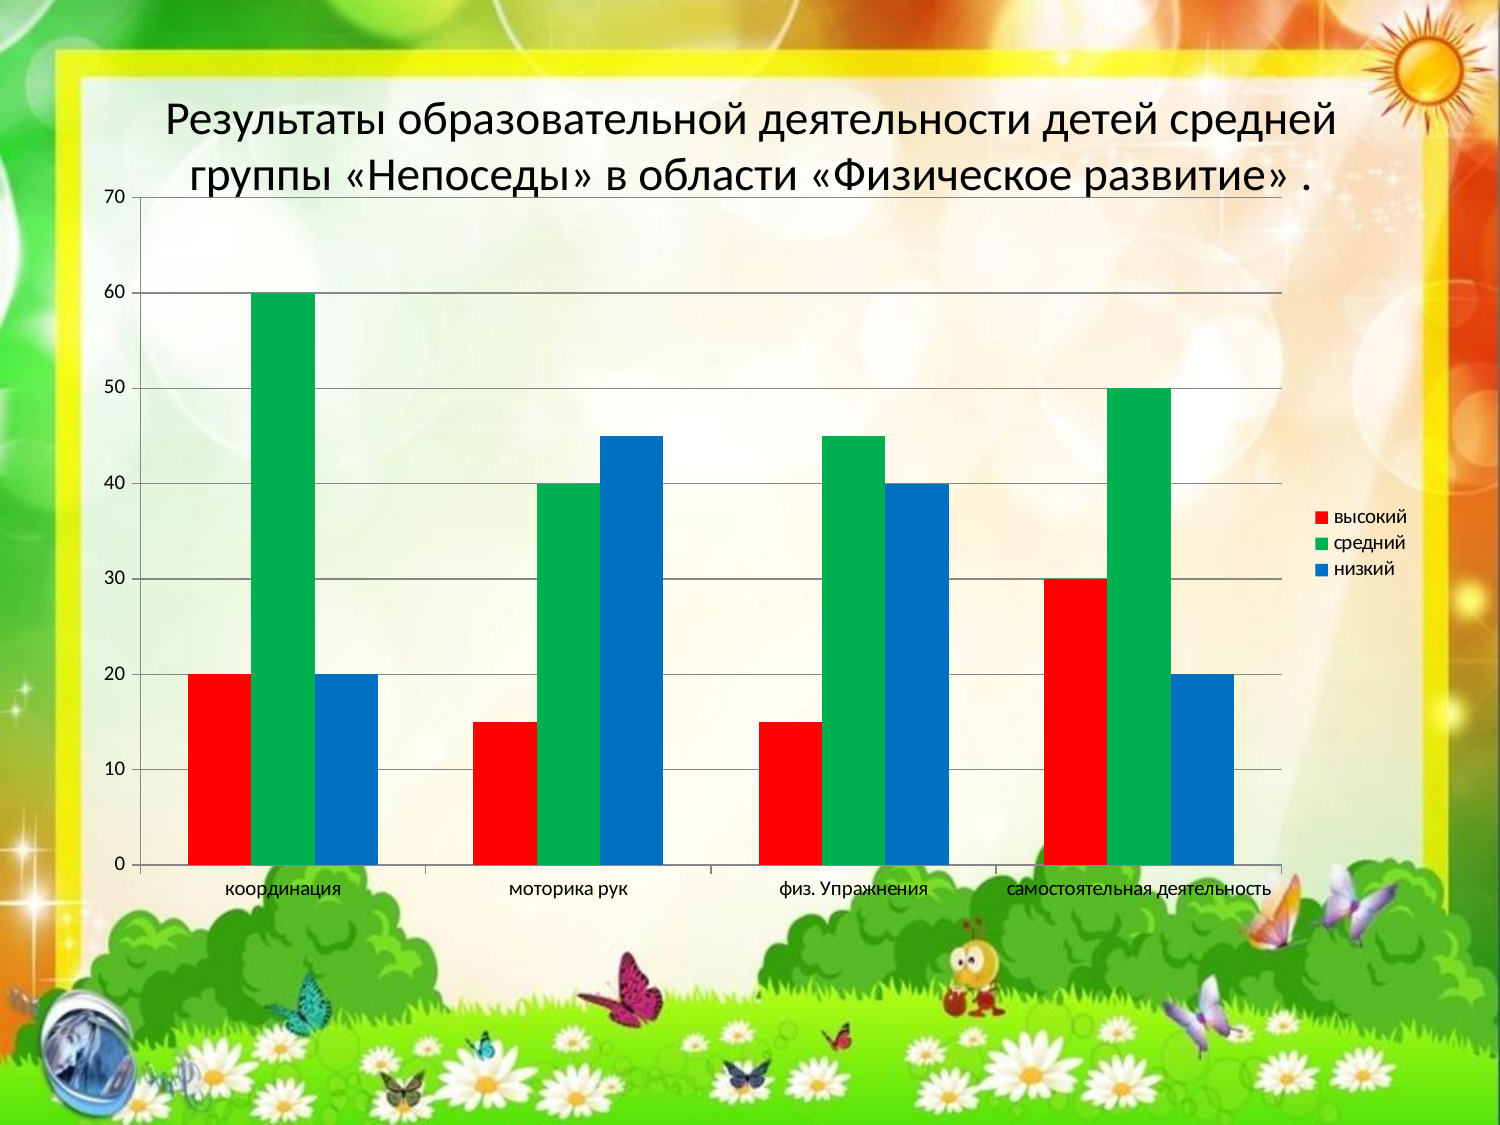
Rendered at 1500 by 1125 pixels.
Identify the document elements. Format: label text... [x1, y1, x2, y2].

title Результаты образовательной деятельности детей средней группы «Непоседы» в области «Физическое развитие» . [76, 78, 1427, 172]
chart [76, 172, 1427, 916]
picture [0, 0, 1500, 1125]
